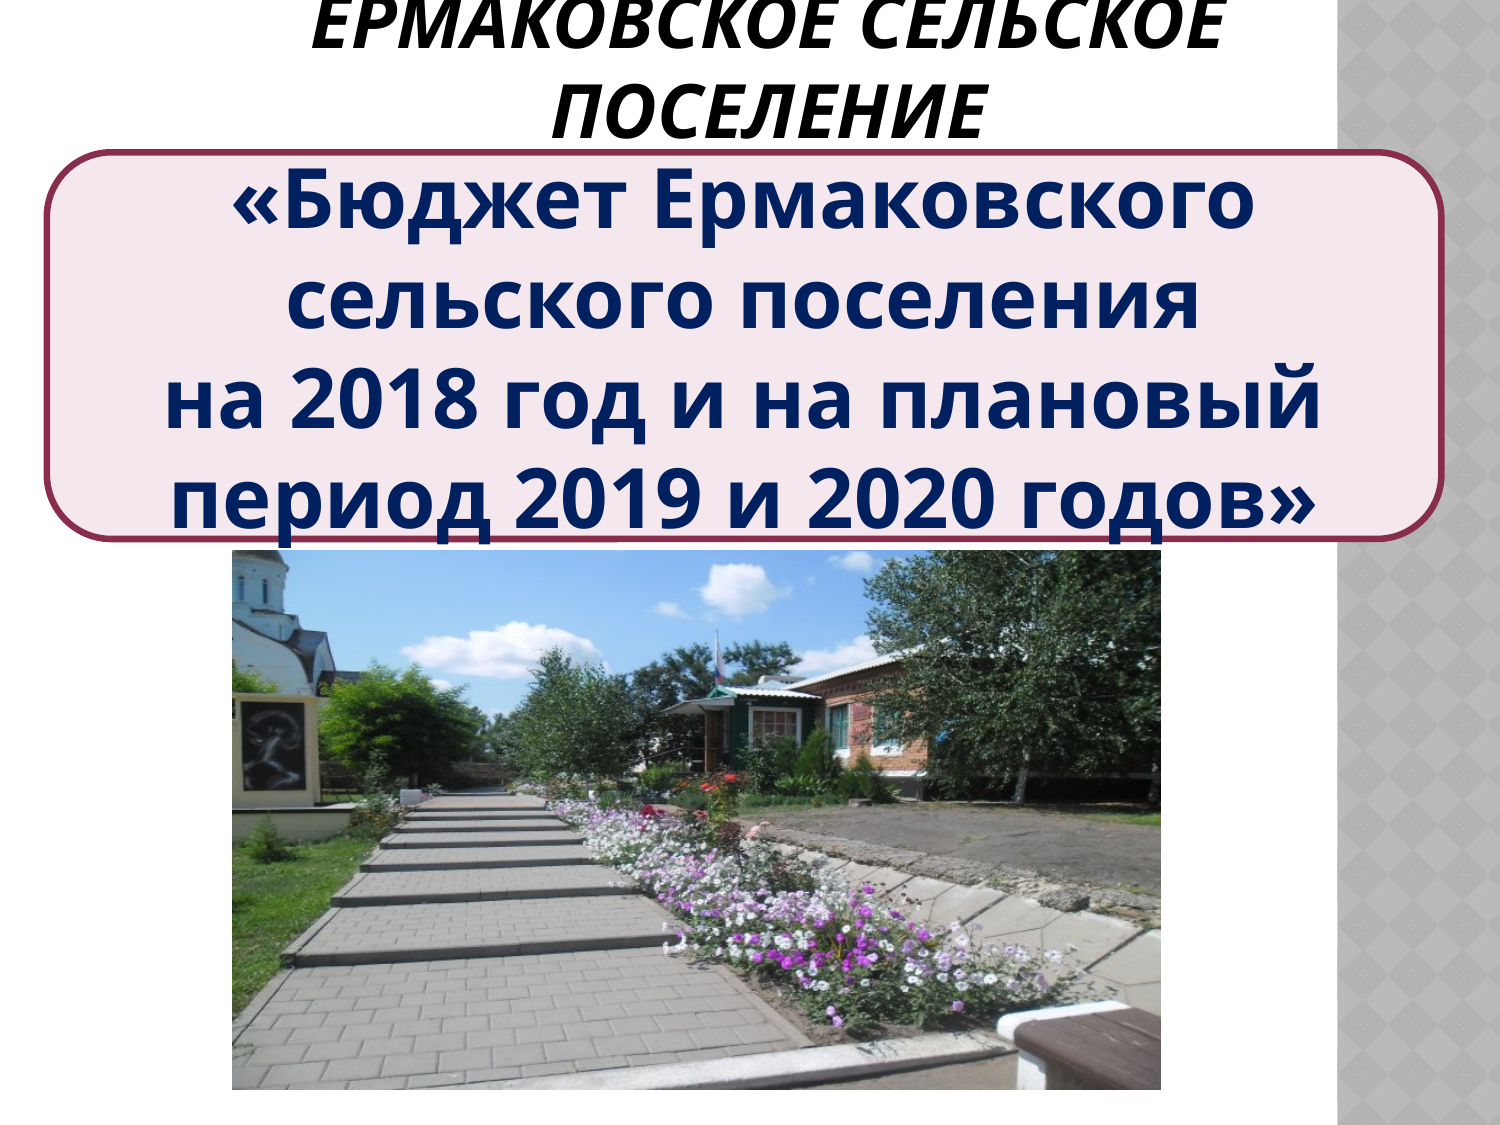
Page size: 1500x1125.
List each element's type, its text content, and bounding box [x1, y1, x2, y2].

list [231, 550, 1161, 1091]
title Ермаковское сельское поселение [93, 93, 1444, 154]
text_box «Бюджет Ермаковского сельского поселения на 2018 год и на плановый период 2019 и 2020 годов» [43, 149, 1445, 543]
